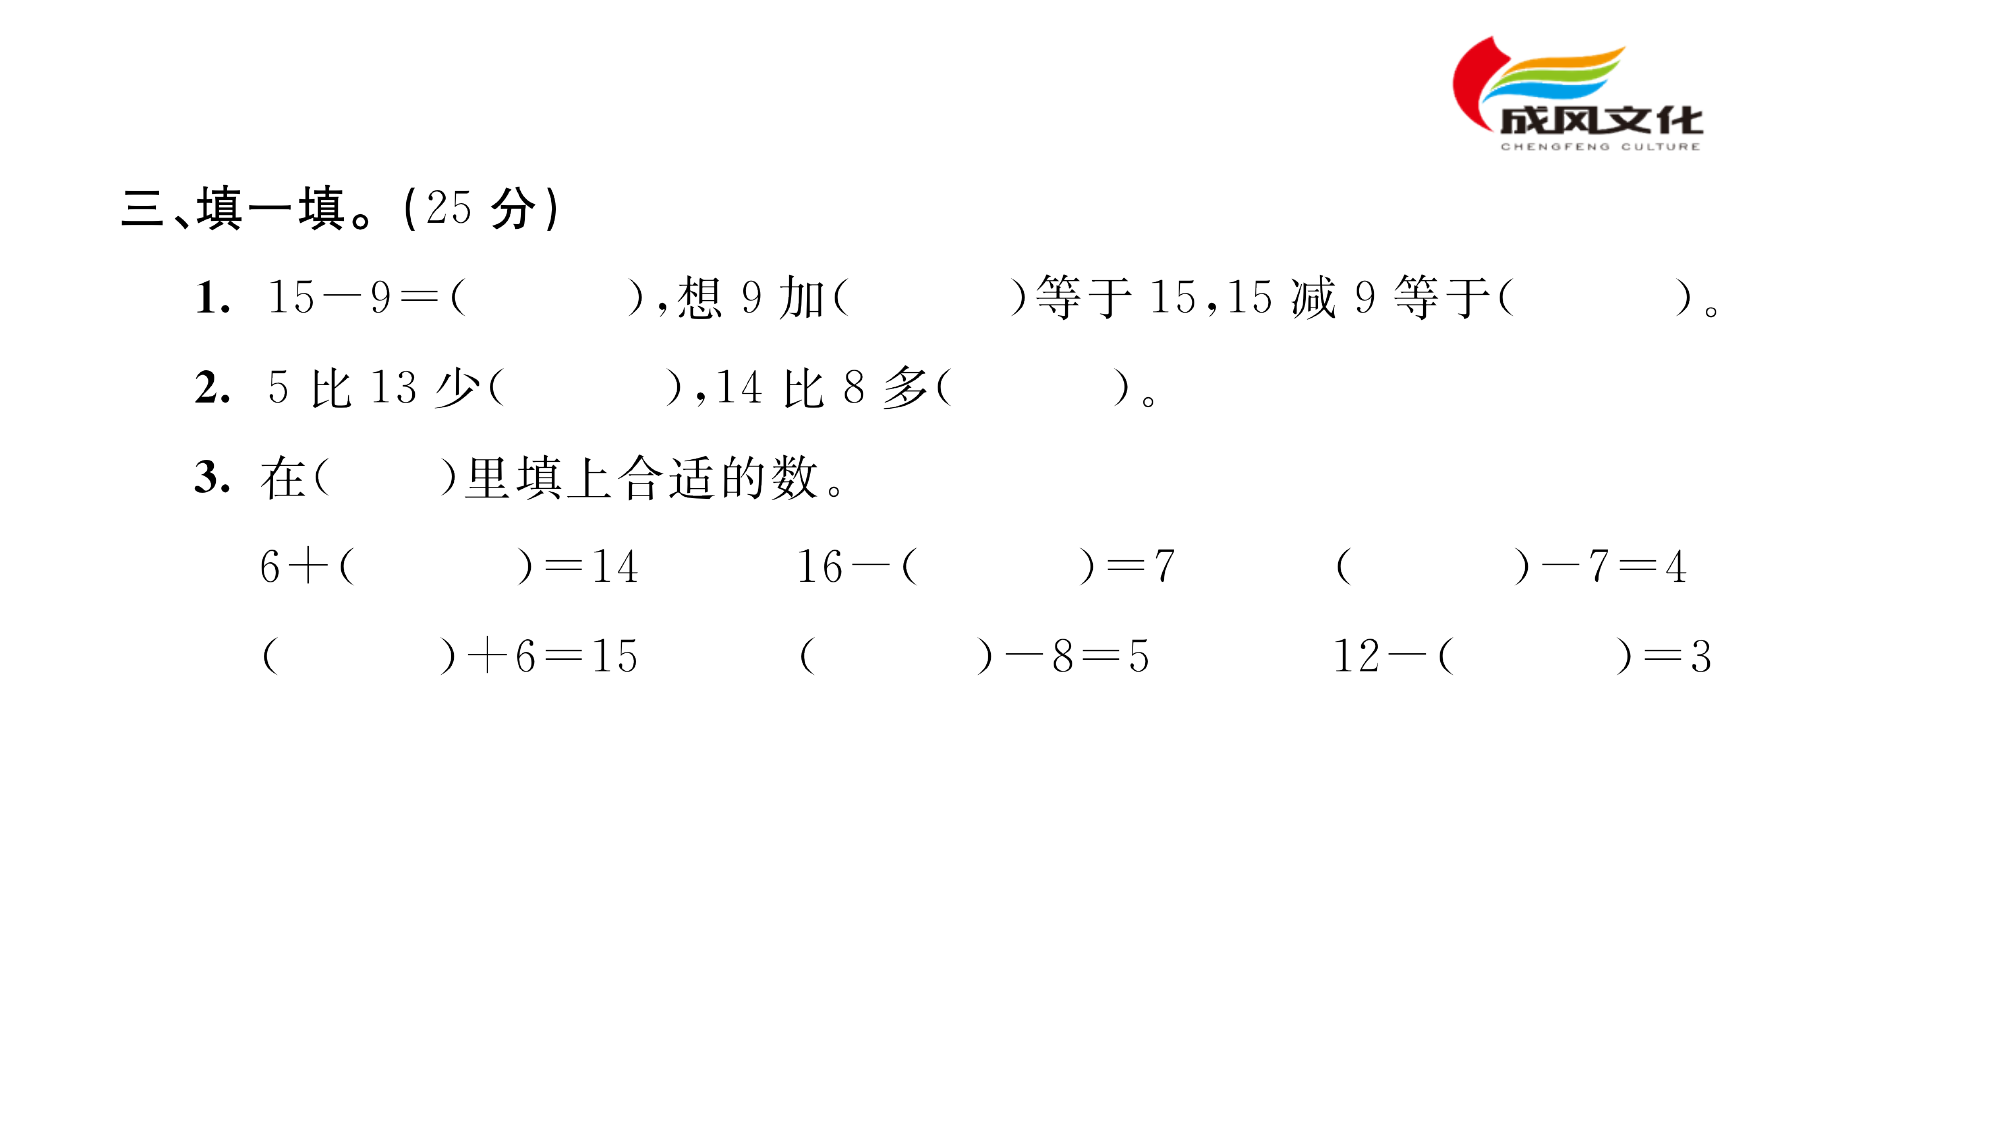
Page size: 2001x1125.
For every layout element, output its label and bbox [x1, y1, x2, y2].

picture [118, 30, 2000, 701]
